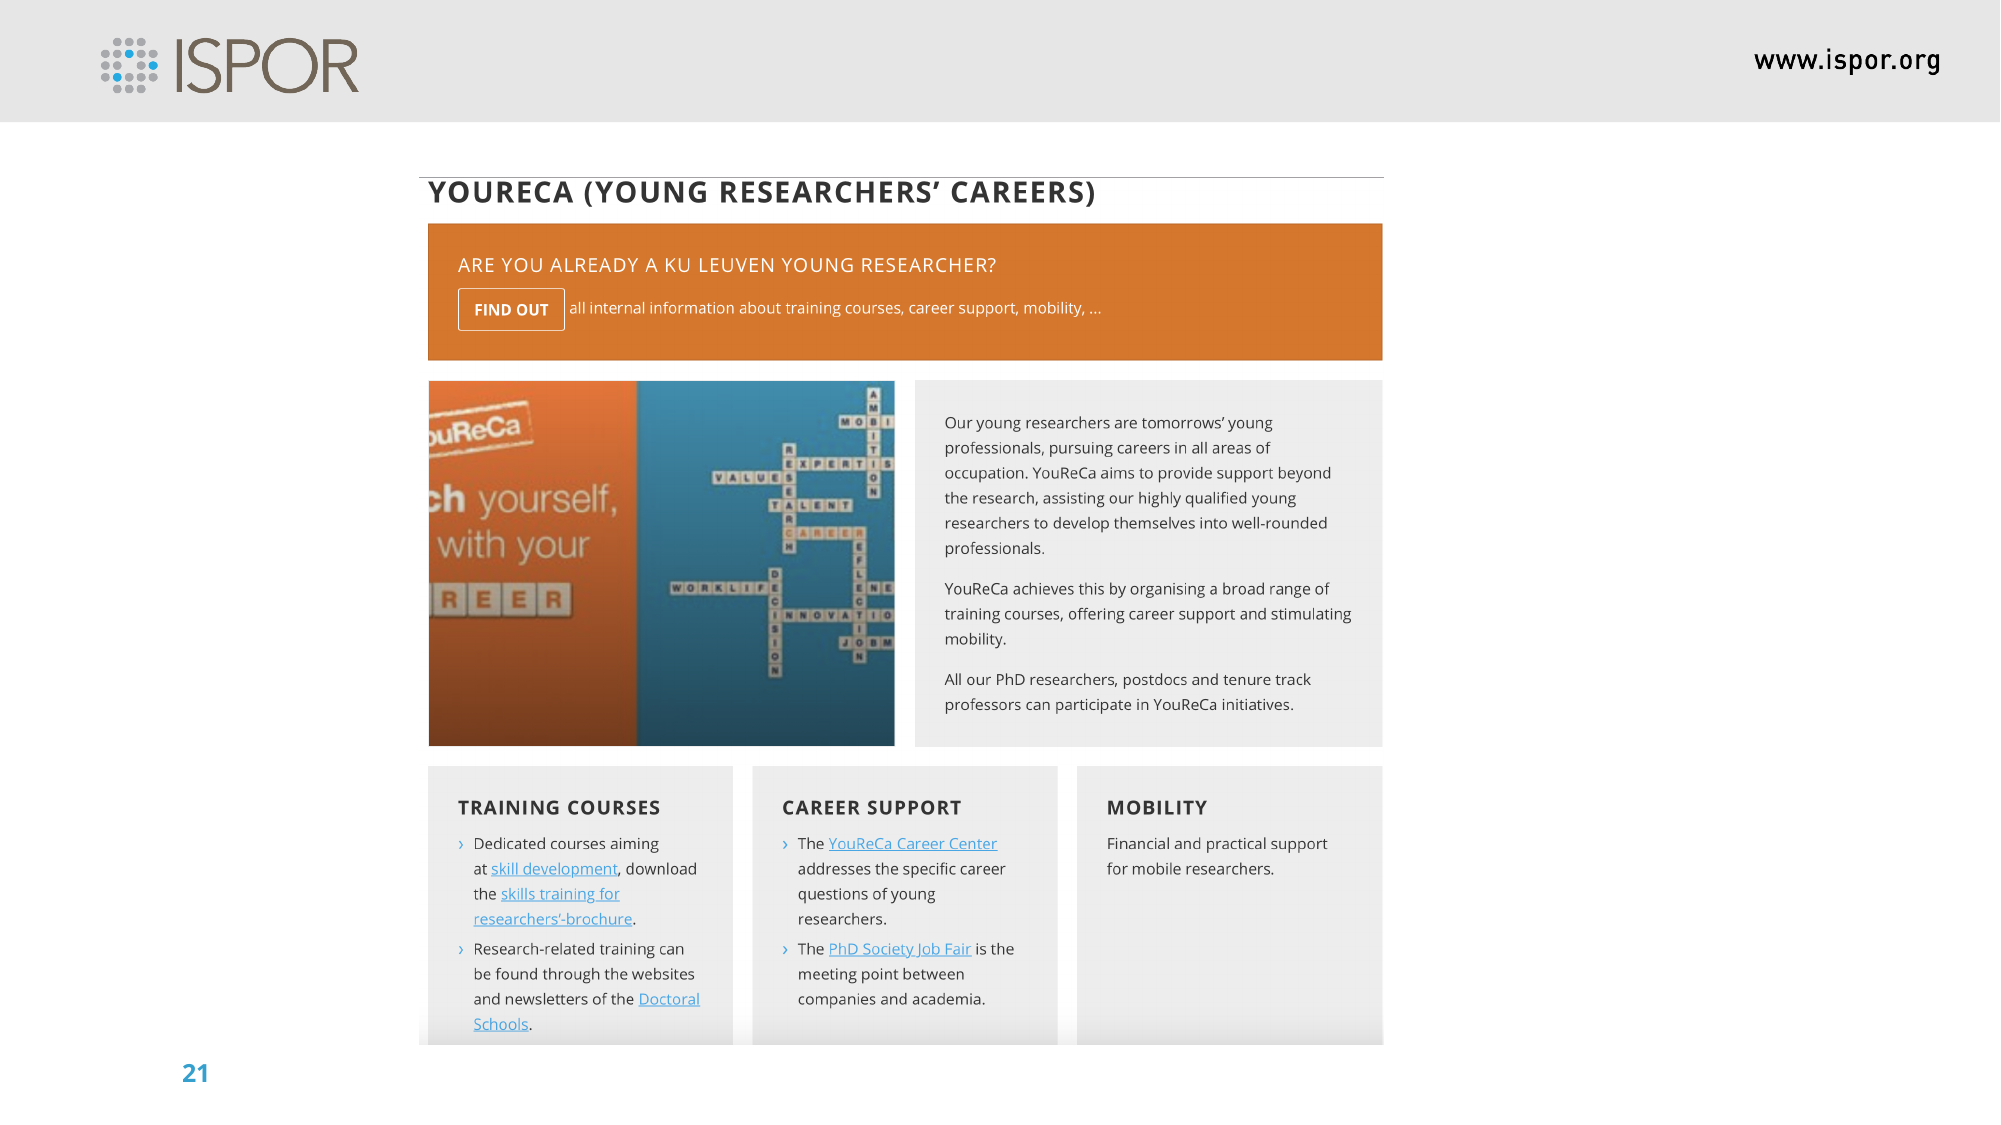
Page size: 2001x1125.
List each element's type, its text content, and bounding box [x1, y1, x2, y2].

picture [87, 23, 407, 100]
picture [419, 177, 1384, 1045]
picture [1738, 34, 1962, 89]
slide_number 21 [167, 1044, 330, 1105]
